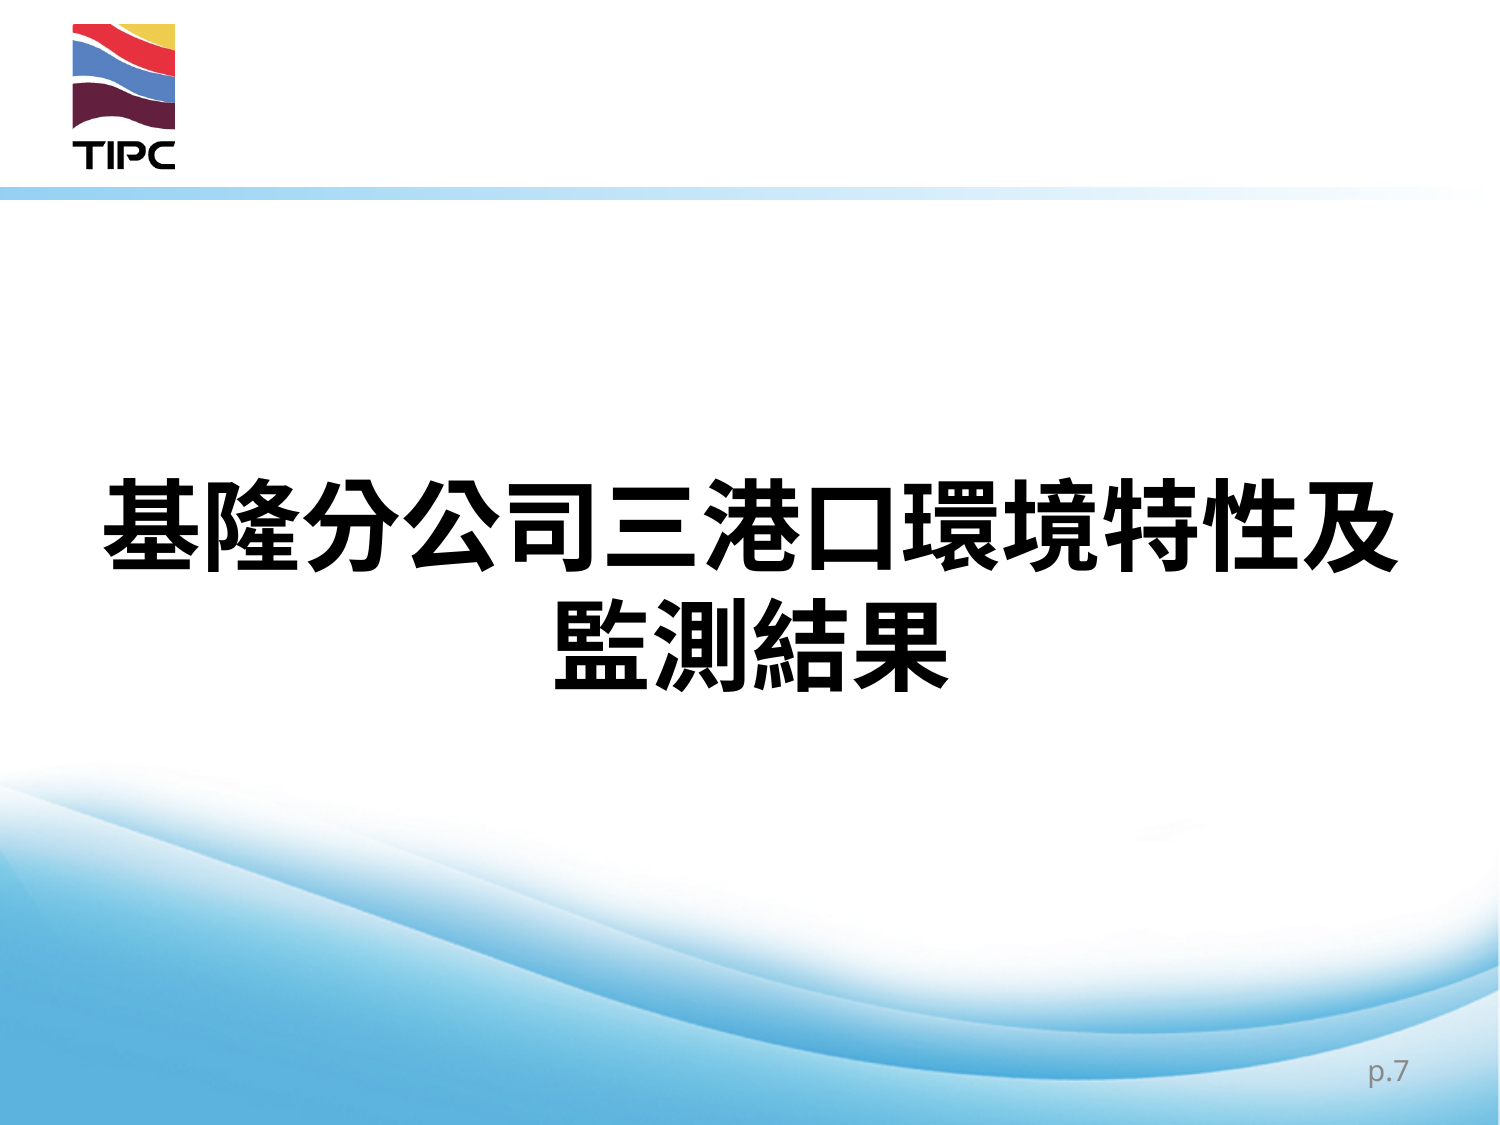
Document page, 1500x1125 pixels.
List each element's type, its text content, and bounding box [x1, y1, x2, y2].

picture [0, 210, 1500, 1125]
list 基隆分公司三港口環境特性及監測結果 [76, 456, 1427, 716]
slide_number p.7 [1074, 1042, 1425, 1103]
